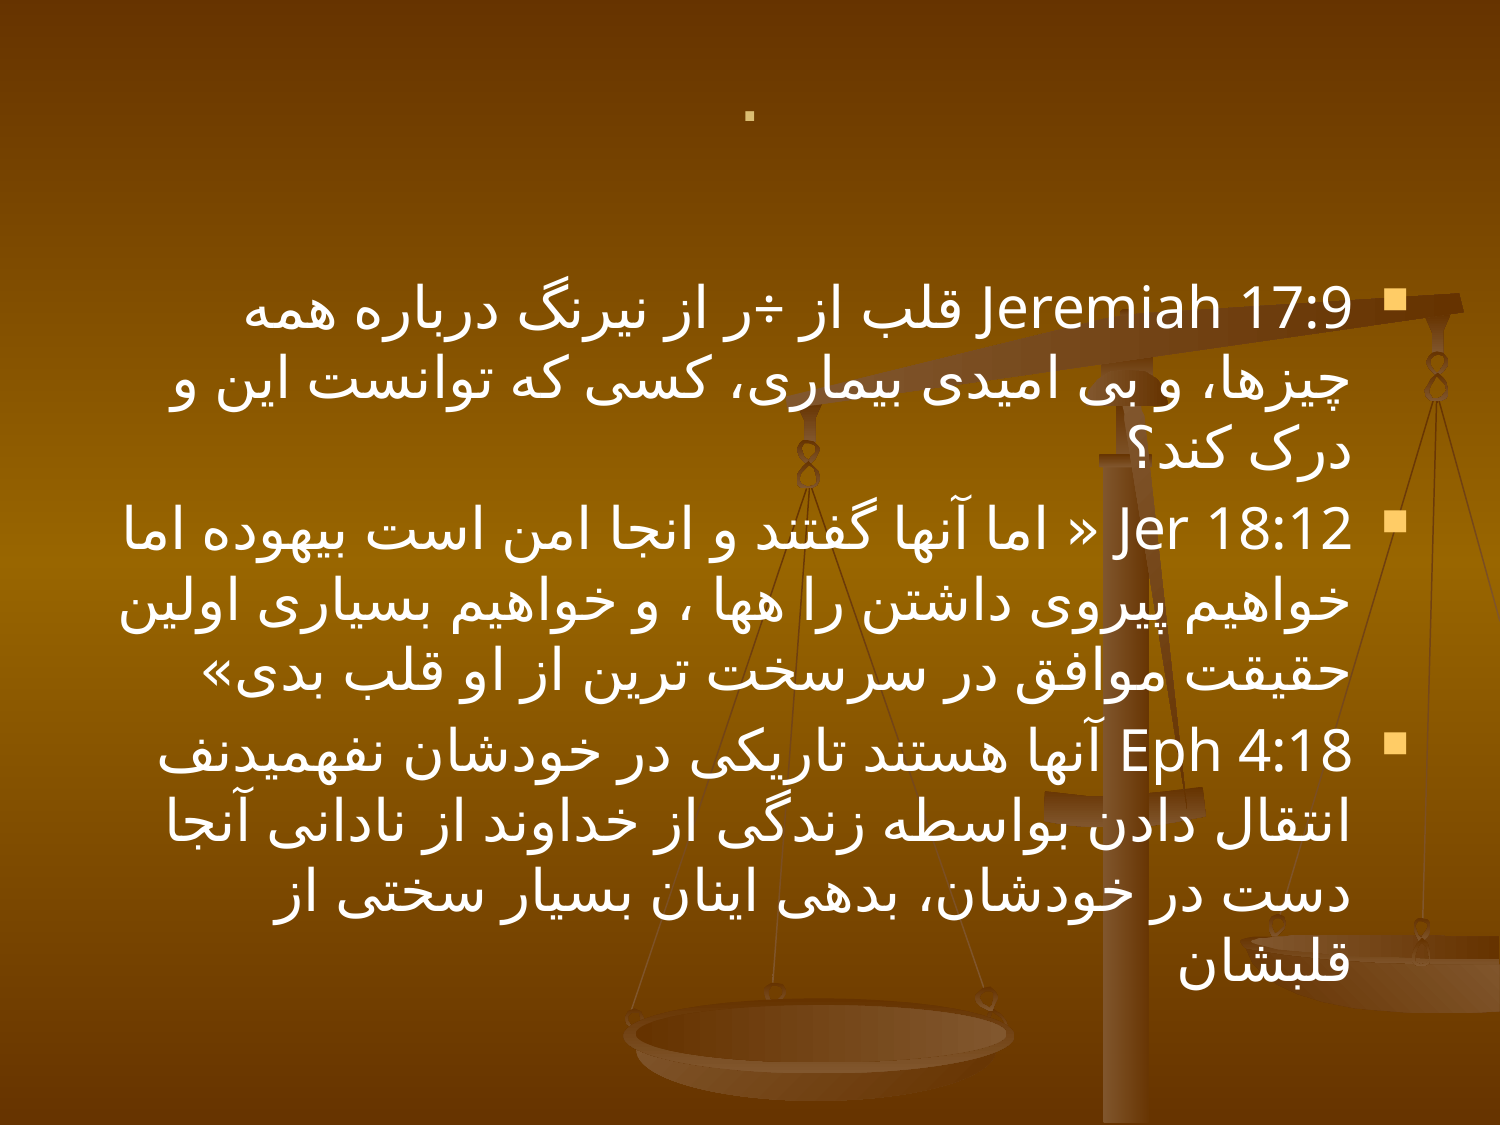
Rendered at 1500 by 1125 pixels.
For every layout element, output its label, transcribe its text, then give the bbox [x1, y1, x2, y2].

list Jeremiah 17:9 قلب از ÷ر از نیرنگ درباره همه چیزها، و بی امیدی بیماری، کسی که توانست این و درک کند؟ Jer 18:12 « اما آنها گفتند و انجا امن است بیهوده اما خواهیم پیروی داشتن را هها ، و خواهیم بسیاری اولین حقیقت موافق در سرسخت ترین از او قلب بدی» Eph 4:18 آنها هستند تاریکی در خودشان نفهمیدنف انتقال دادن بواسطه زندگی از خداوند از نادانی آنجا دست در خودشان، بدهی اینان بسیار سختی از قلبشان [74, 262, 1426, 1006]
title . [74, 45, 1426, 234]
